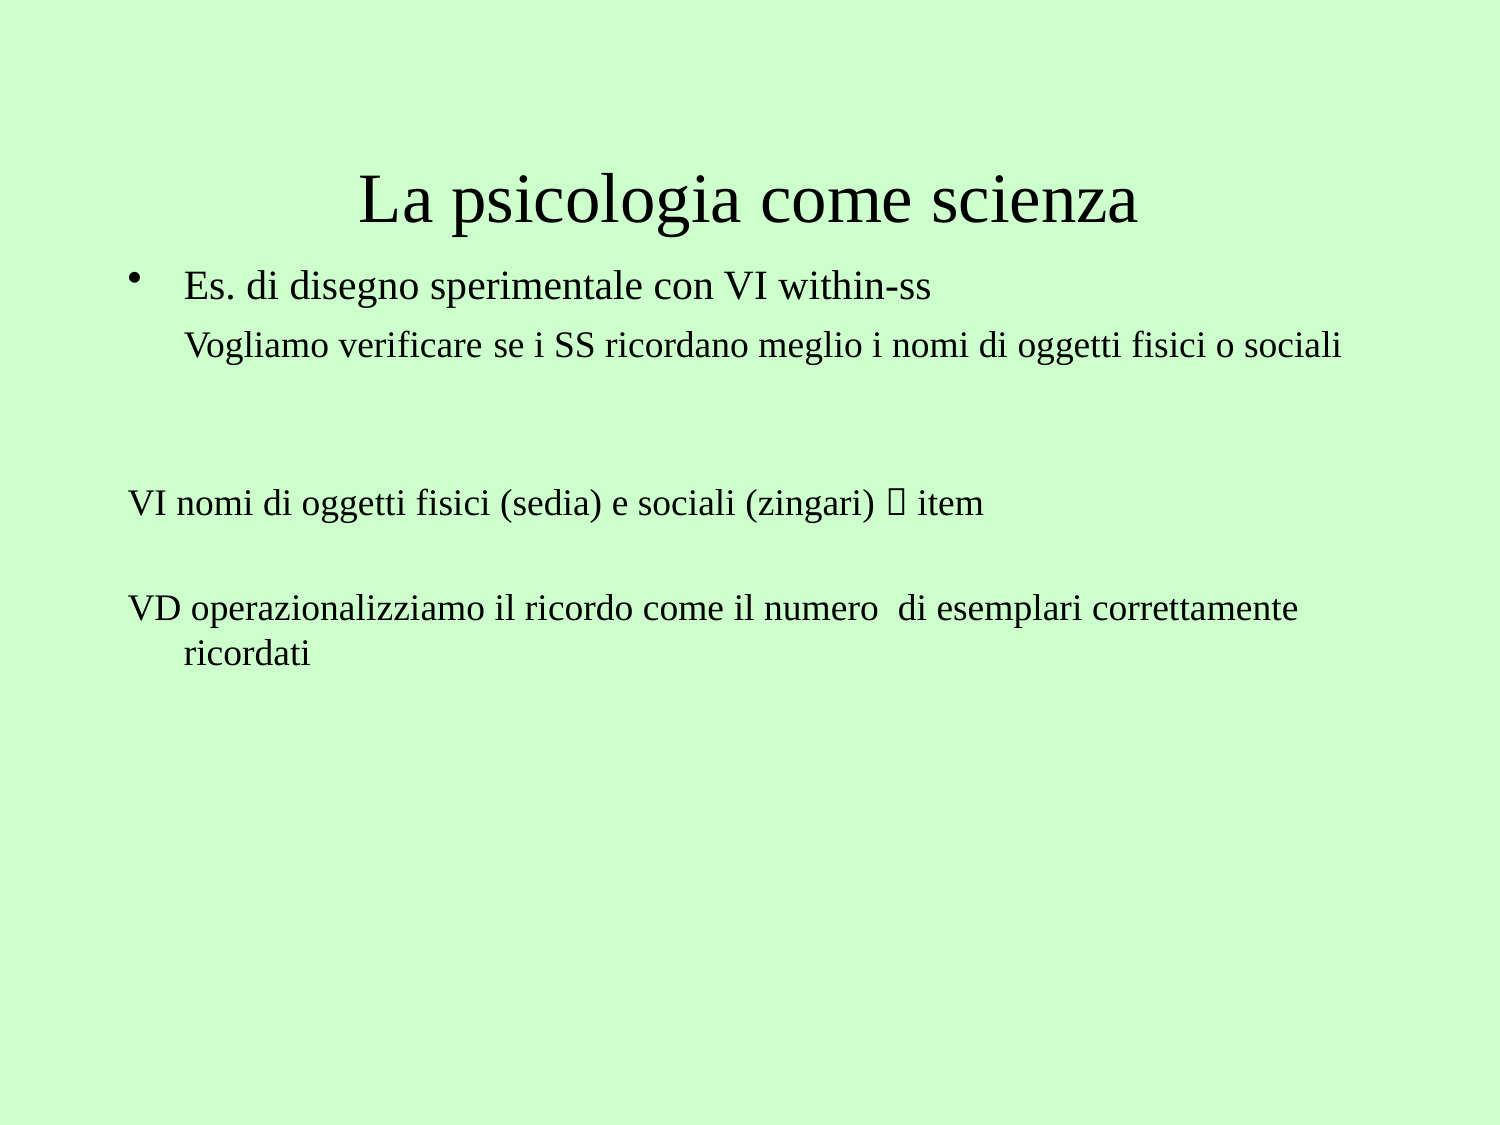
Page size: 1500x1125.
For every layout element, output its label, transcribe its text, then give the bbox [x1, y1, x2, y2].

list Es. di disegno sperimentale con VI within-ss Vogliamo verificare se i SS ricordano meglio i nomi di oggetti fisici o sociali VI nomi di oggetti fisici (sedia) e sociali (zingari)  item VD operazionalizziamo il ricordo come il numero di esemplari correttamente ricordati [112, 249, 1388, 1000]
title La psicologia come scienza [112, 99, 1388, 249]
